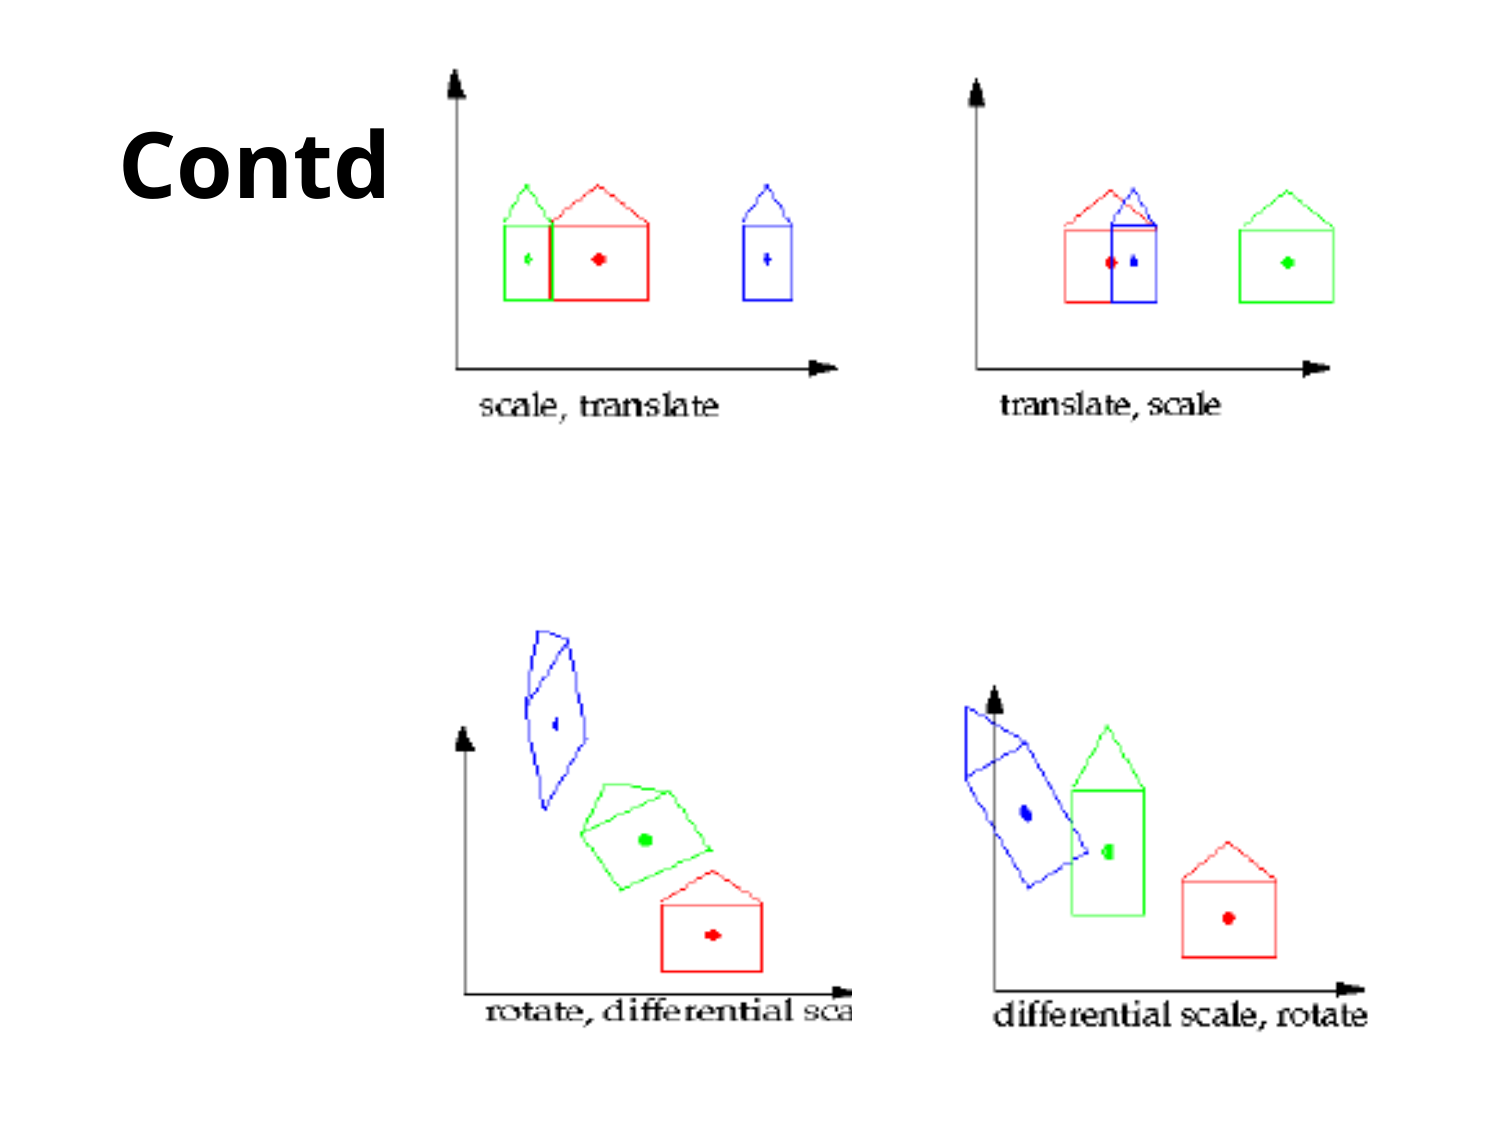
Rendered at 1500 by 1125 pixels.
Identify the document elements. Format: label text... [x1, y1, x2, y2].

picture [390, 47, 1466, 510]
picture [390, 622, 1466, 1035]
title Contd. [103, 59, 390, 278]
